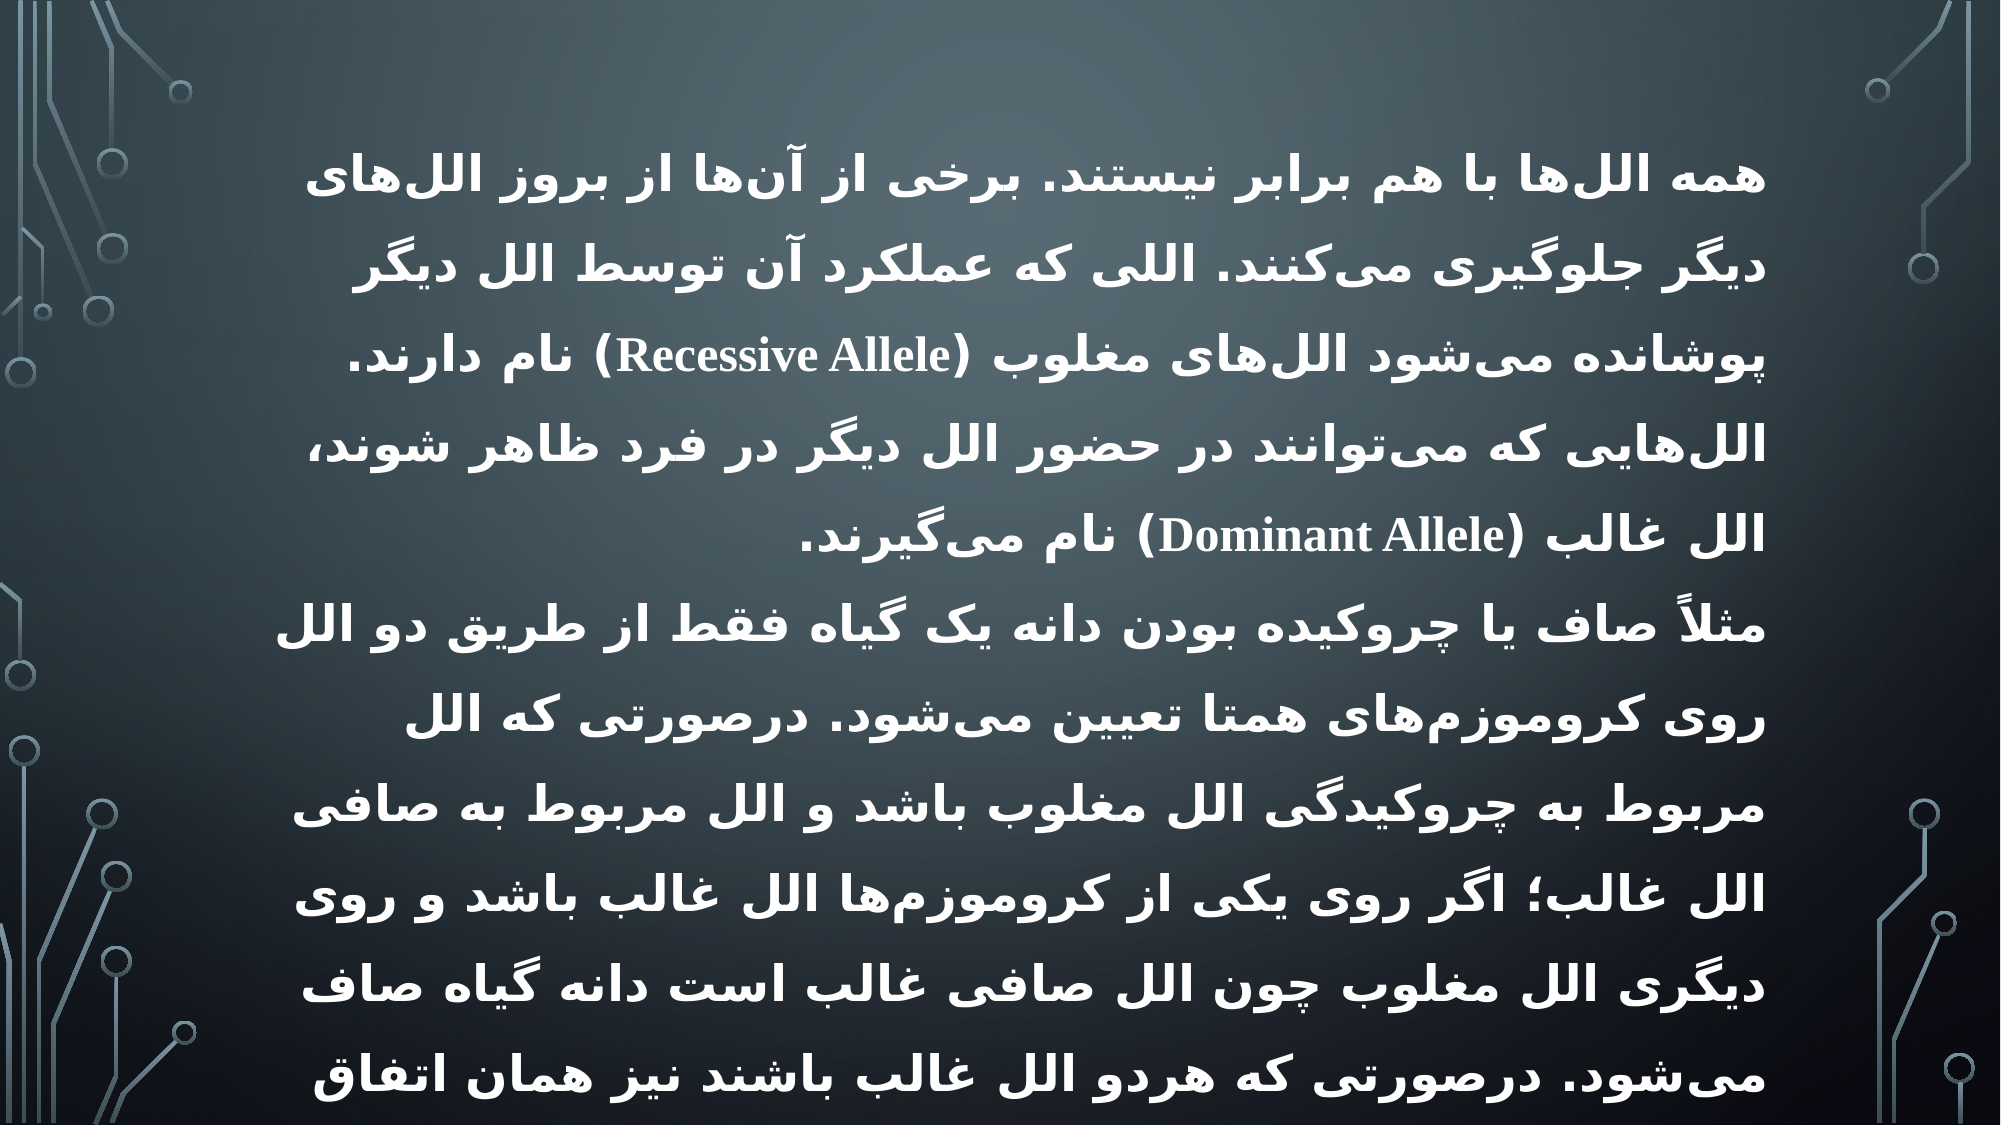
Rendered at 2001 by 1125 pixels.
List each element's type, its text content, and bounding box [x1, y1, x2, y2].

text_box همه الل‌ها با هم برابر نیستند. برخی از آن‌ها از بروز الل‌های دیگر جلوگیری می‌کنند. اللی که عملکرد آن توسط الل دیگر پوشانده می‌شود الل‌های مغلوب (Recessive Allele) نام دارند. الل‌هایی که می‌توانند در حضور الل دیگر در فرد ظاهر شوند، الل غالب (Dominant Allele) نام می‌گیرند. مثلاً صاف یا چروکیده بودن دانه یک گیاه فقط از طریق دو الل روی کروموزم‌های همتا تعیین می‌شود. درصورتی که الل مربوط به چروکیدگی الل مغلوب باشد و الل مربوط به صافی الل غالب؛ اگر روی یکی از کروموزم‌ها الل غالب باشد و روی دیگری الل مغلوب چون الل صافی غالب است دانه گیاه صاف می‌شود. درصورتی که هردو الل غالب باشند نیز همان اتفاق می‌افتد و دانه صاف می‌شود و تنها در صورتی که هردو الل روی کروموزمهای همتا مغلوب باشند دانه چروکیده می‌شود. [249, 104, 1783, 1125]
